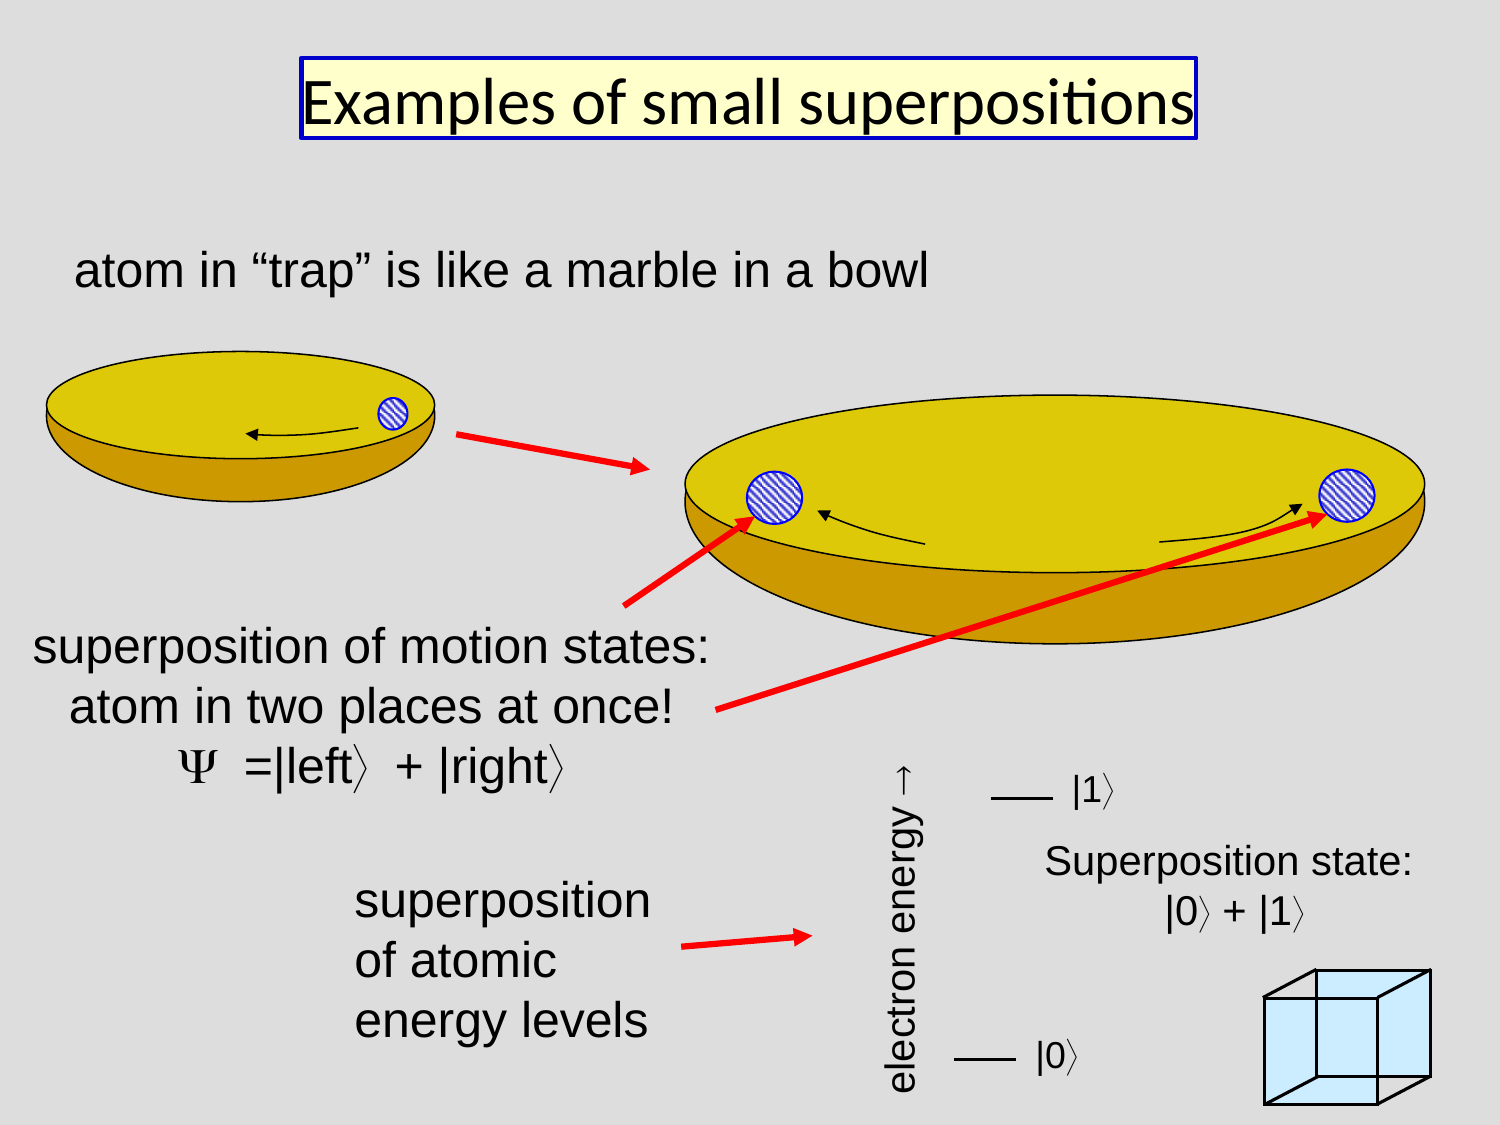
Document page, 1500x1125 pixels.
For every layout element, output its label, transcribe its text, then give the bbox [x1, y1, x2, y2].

text_box Examples of small superpositions [301, 58, 1197, 139]
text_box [13, 297, 457, 502]
text_box atom in “trap” is like a marble in a bowl [66, 229, 938, 304]
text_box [339, 752, 1423, 1107]
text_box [21, 306, 1466, 804]
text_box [1262, 969, 1432, 1106]
